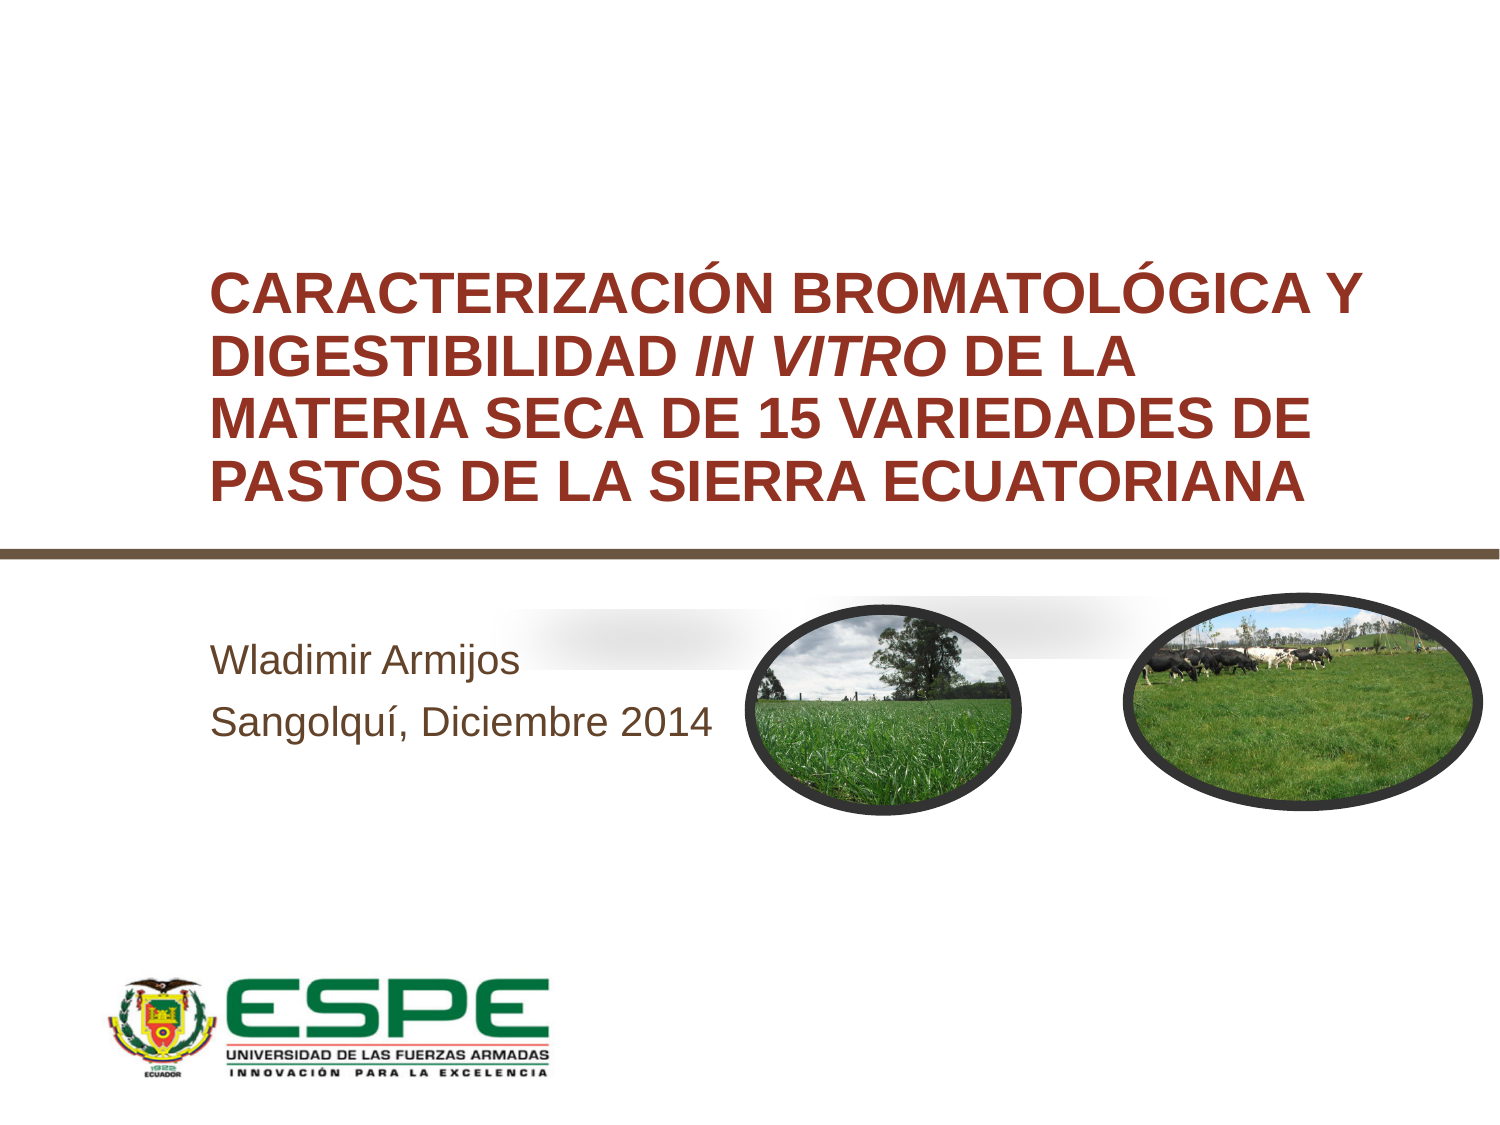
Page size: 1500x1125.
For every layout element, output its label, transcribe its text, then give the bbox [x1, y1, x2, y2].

picture [100, 935, 561, 1095]
picture [749, 609, 1017, 811]
title CARACTERIZACIÓN BROMATOLÓGICA Y DIGESTIBILIDAD IN VITRO DE LA MATERIA SECA DE 15 VARIEDADES DE PASTOS DE LA SIERRA ECUATORIANA [194, 255, 1412, 539]
subtitle Wladimir Armijos Sangolquí, Diciembre 2014 [194, 563, 1411, 799]
picture [1127, 597, 1479, 807]
